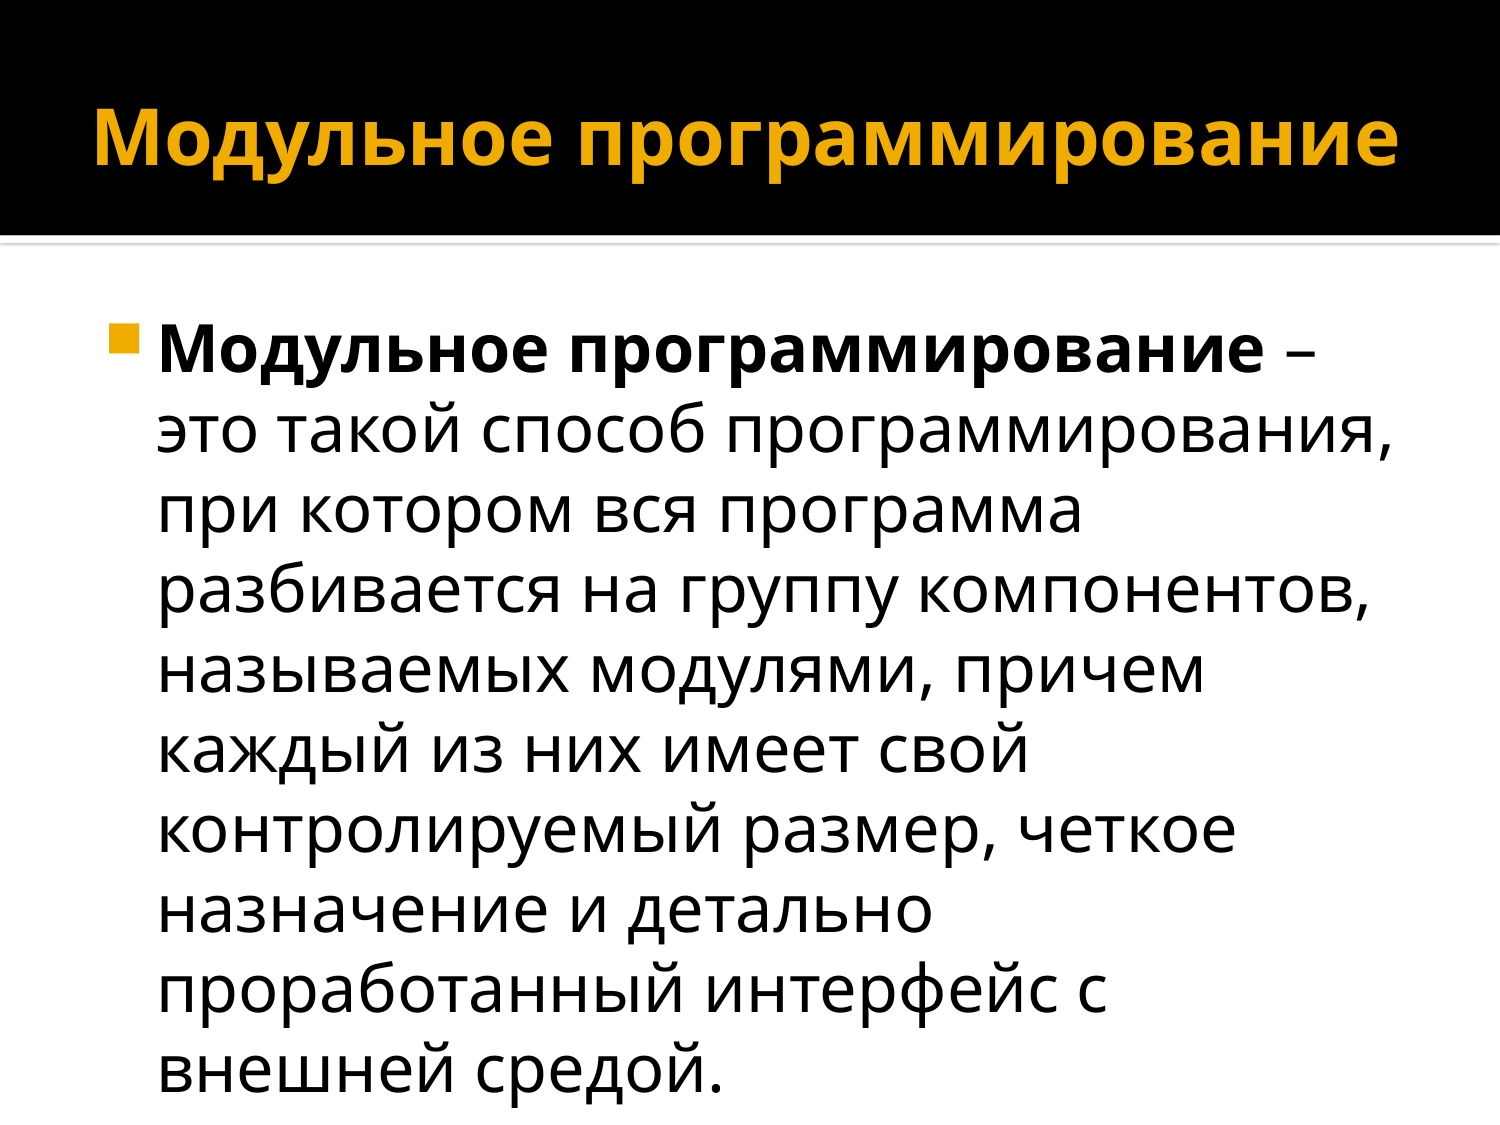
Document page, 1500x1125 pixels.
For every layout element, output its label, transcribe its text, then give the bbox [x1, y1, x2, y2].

list Модульное программирование – это такой способ программирования, при котором вся программа разбивается на группу компонентов, называемых модулями, причем каждый из них имеет свой контролируемый размер, четкое назначение и детально проработанный интерфейс с внешней средой. [75, 291, 1425, 1050]
text_box Модульное программирование [74, 30, 1425, 237]
